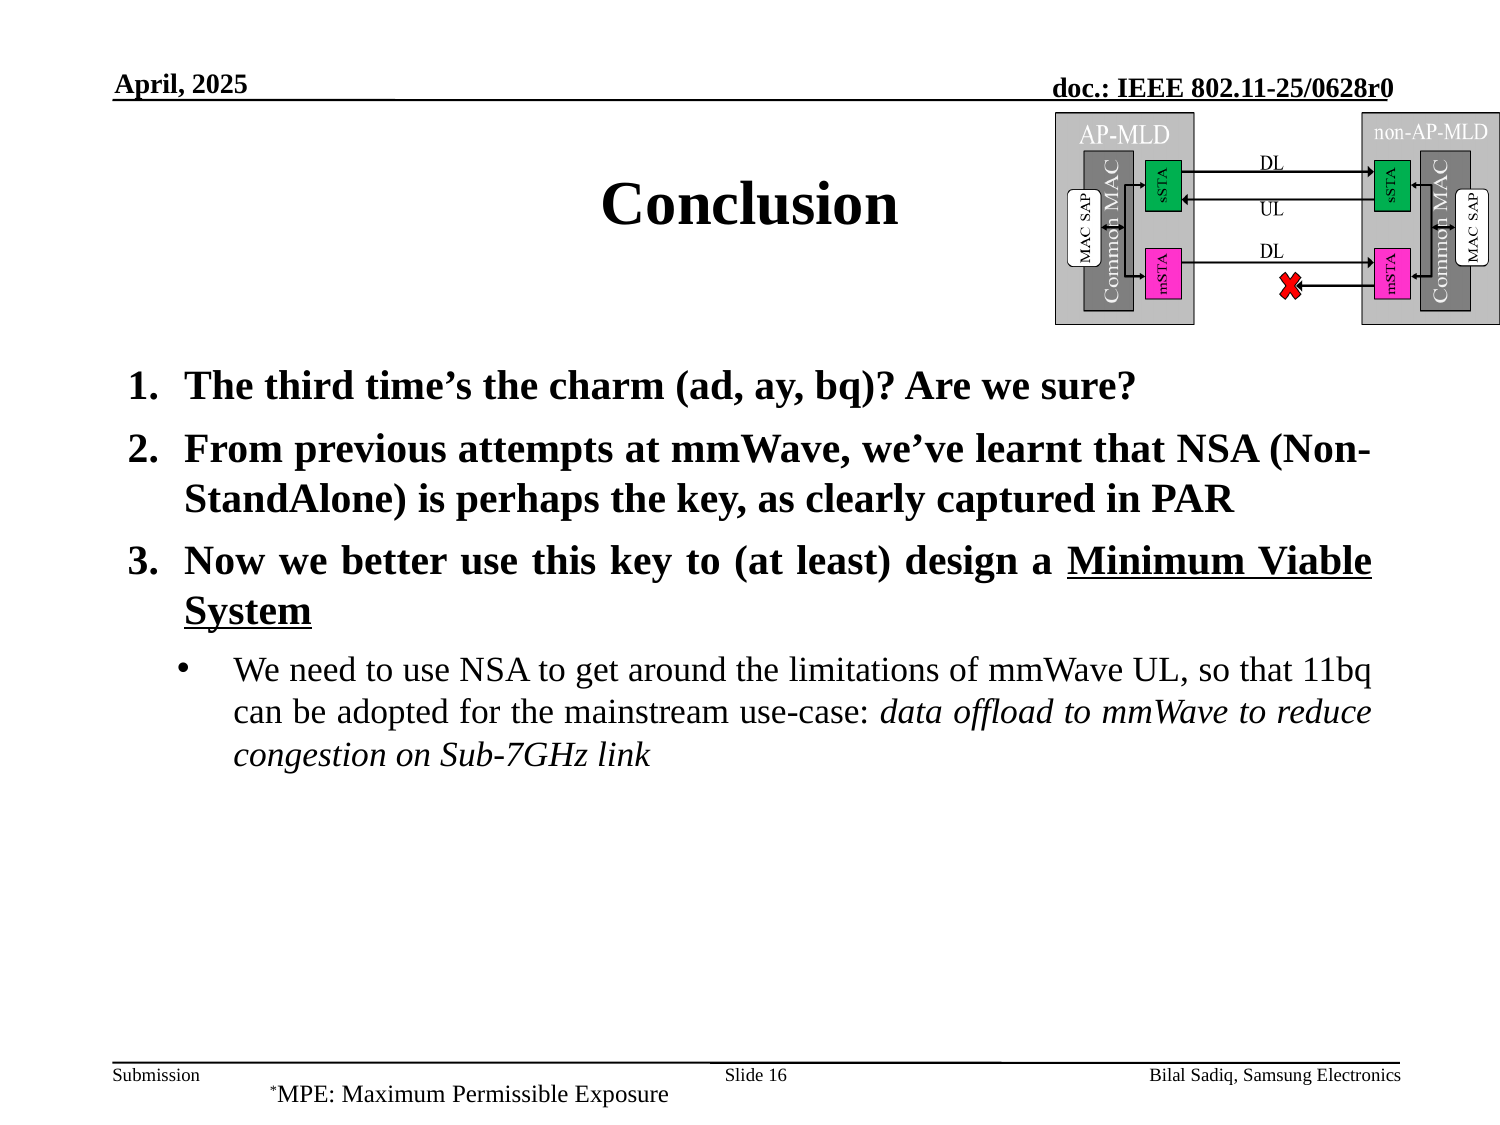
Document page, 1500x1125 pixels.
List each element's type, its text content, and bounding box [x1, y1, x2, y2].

slide_number Slide 16 [712, 1061, 800, 1123]
picture [1054, 108, 1500, 326]
title Conclusion [87, 112, 1049, 288]
text_box The third time’s the charm (ad, ay, bq)? Are we sure? From previous attempts at mmWave, we’ve learnt that NSA (Non-StandAlone) is perhaps the key, as clearly captured in PAR Now we better use this key to (at least) design a Minimum Viable System We need to use NSA to get around the limitations of mmWave UL, so that 11bq can be adopted for the mainstream use-case: data offload to mmWave to reduce congestion on Sub-7GHz link [112, 287, 1388, 563]
text_box *MPE: Maximum Permissible Exposure [255, 1070, 685, 1115]
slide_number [114, 54, 423, 100]
footer Bilal Sadiq, Samsung Electronics [878, 1061, 1402, 1093]
